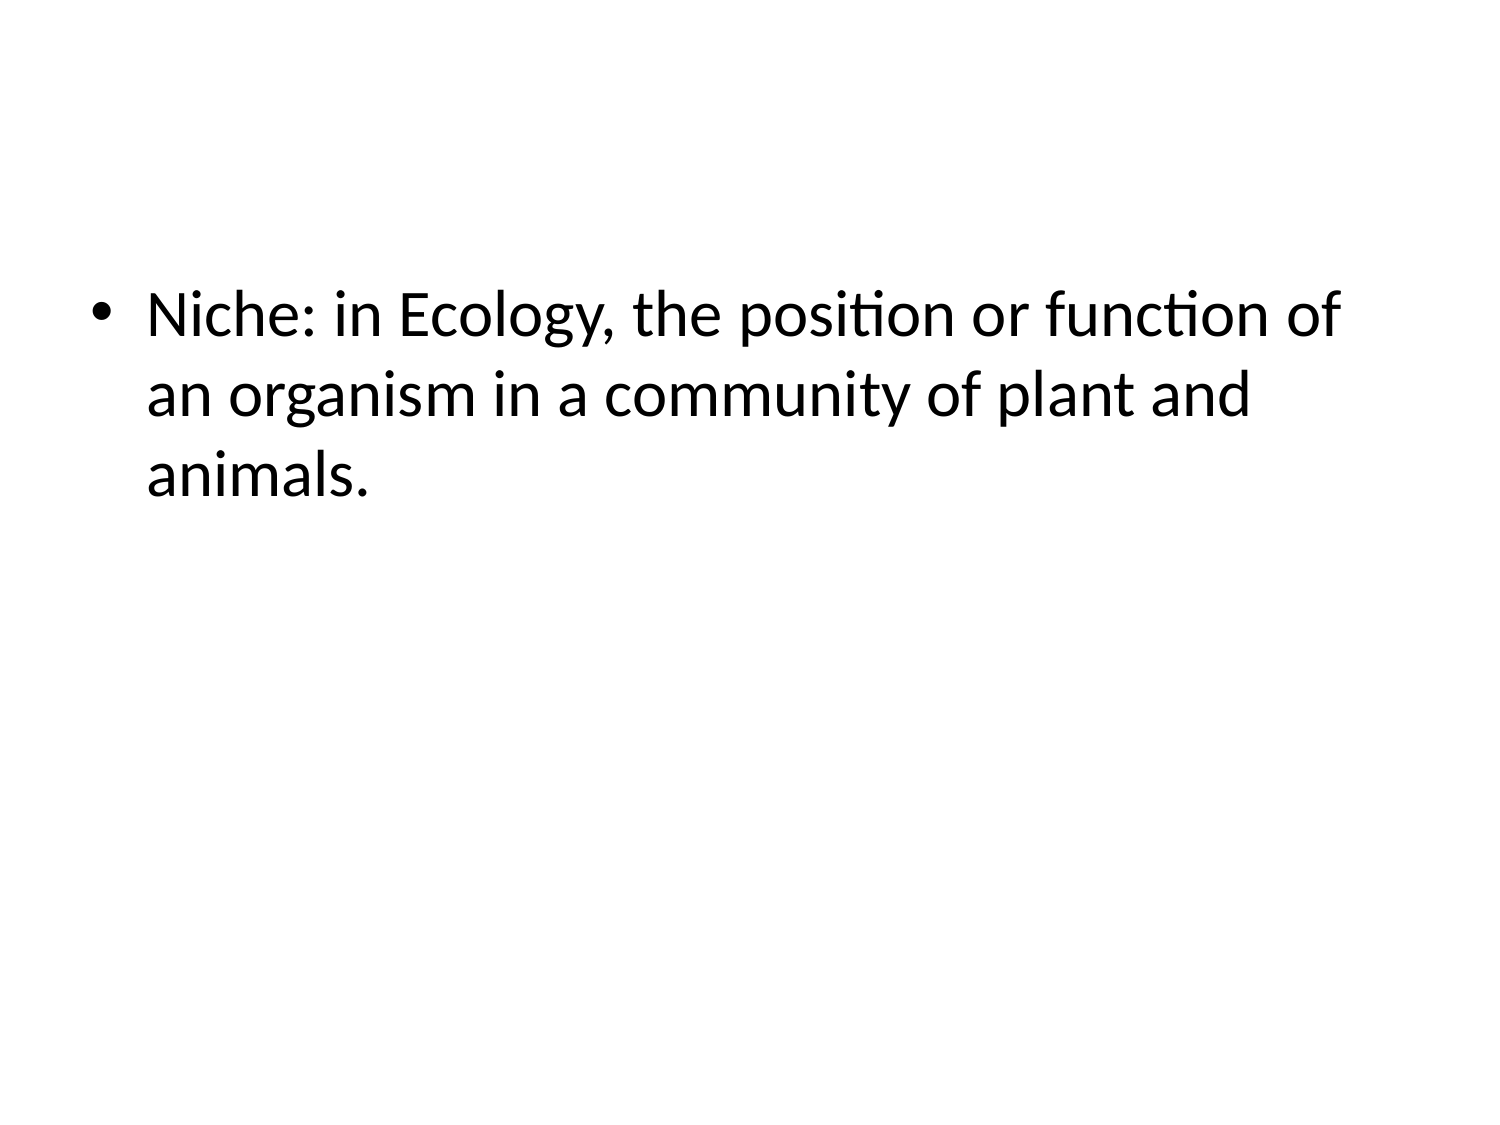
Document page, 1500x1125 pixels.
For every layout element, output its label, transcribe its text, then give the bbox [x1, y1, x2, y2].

list Niche: in Ecology, the position or function of an organism in a community of plant and animals. [75, 262, 1425, 1005]
